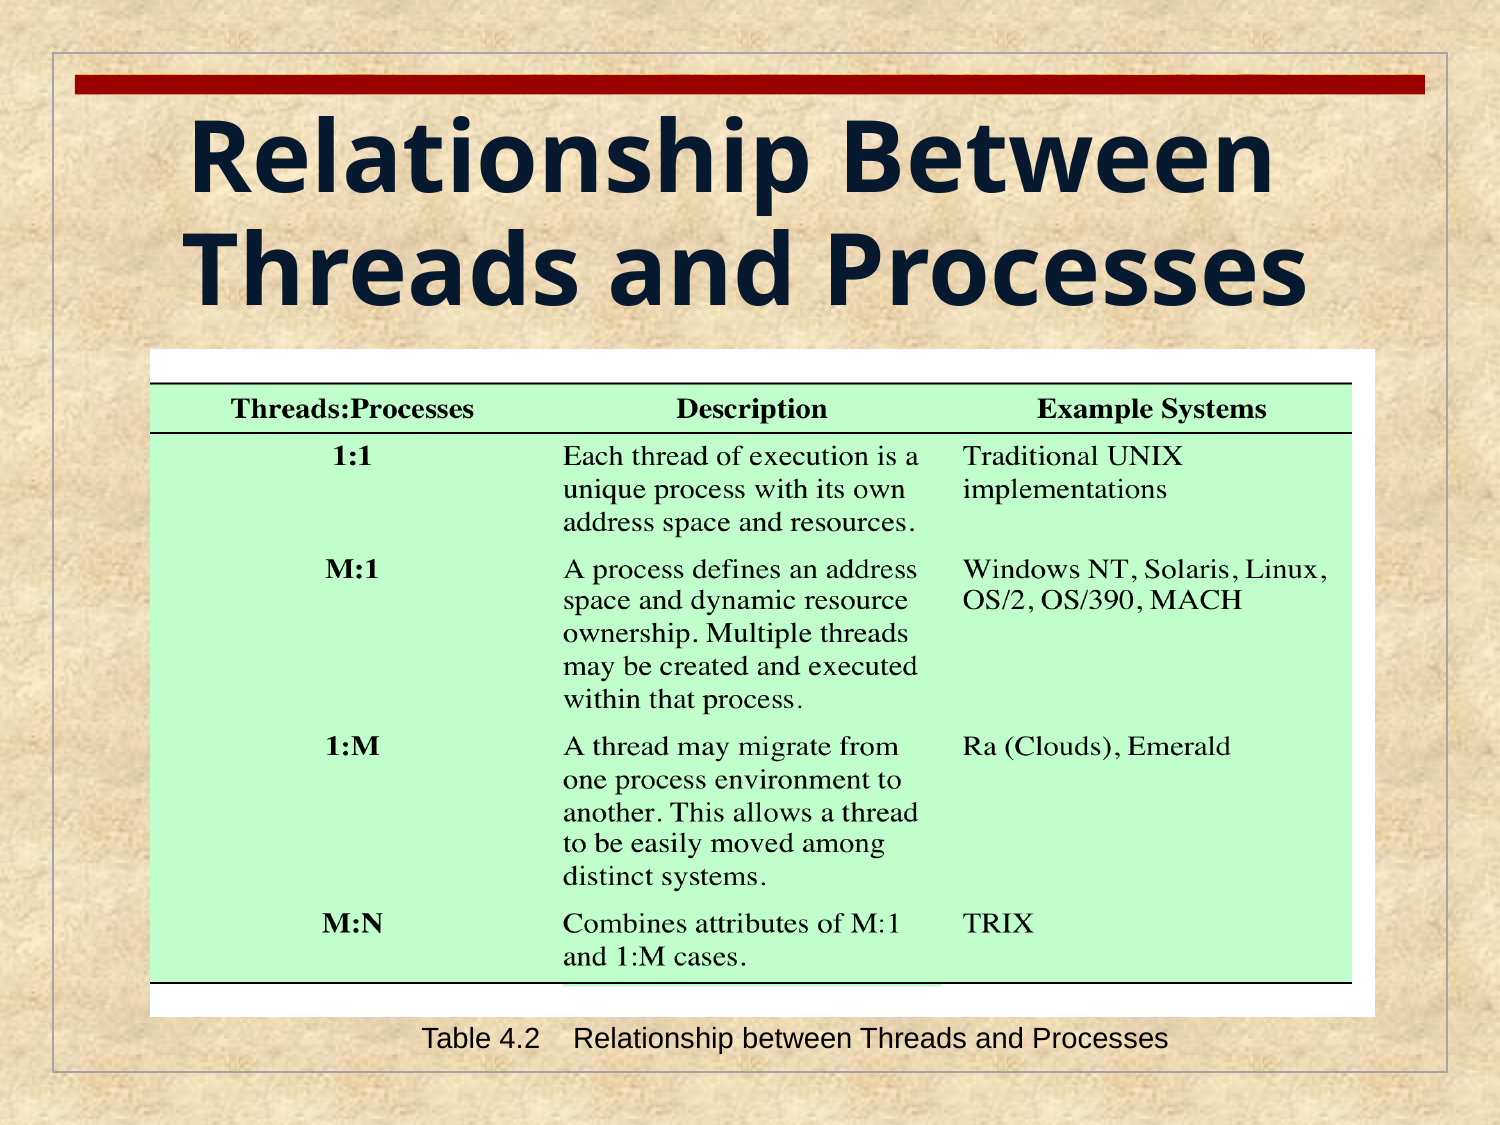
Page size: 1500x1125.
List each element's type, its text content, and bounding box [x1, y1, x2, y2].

picture [0, 0, 1500, 1125]
text_box Table 4.2 Relationship between Threads and Processes [249, 1017, 1350, 1063]
title Relationship Between Threads and Processes [87, 99, 1405, 325]
